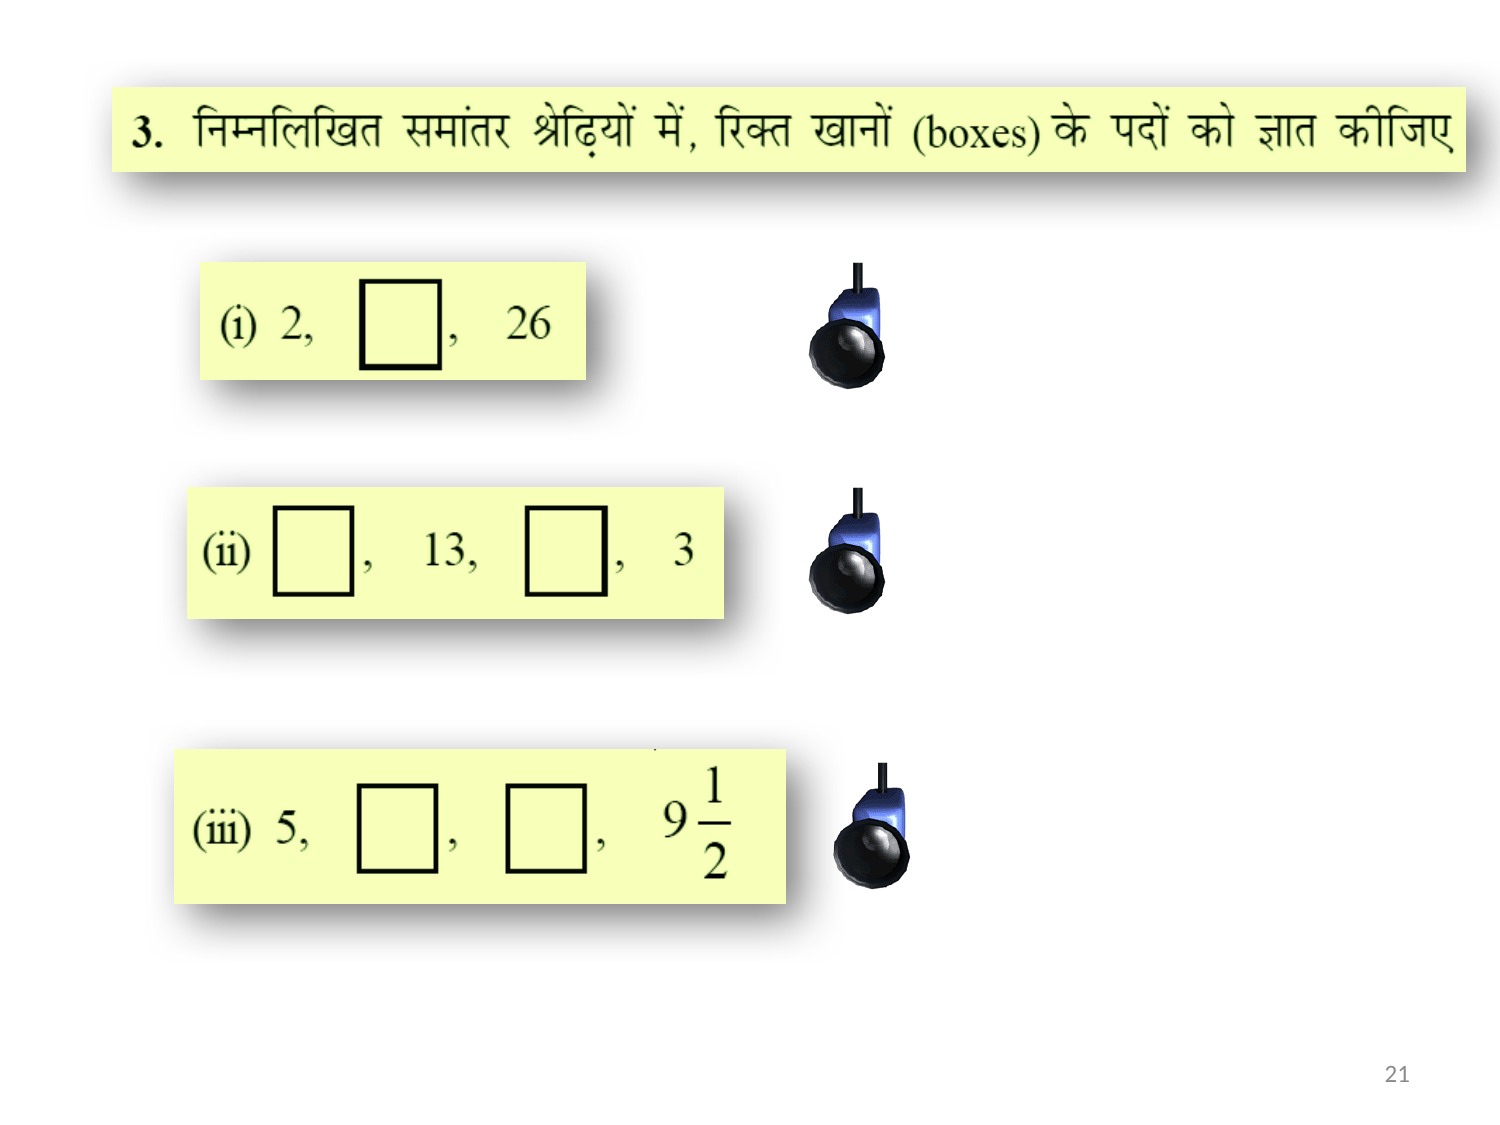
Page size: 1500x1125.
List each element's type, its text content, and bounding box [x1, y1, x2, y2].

picture [112, 87, 1466, 173]
picture [199, 262, 587, 380]
picture [749, 474, 913, 638]
picture [187, 487, 724, 619]
picture [749, 249, 913, 413]
picture [174, 749, 938, 913]
slide_number 21 [1074, 1042, 1425, 1103]
